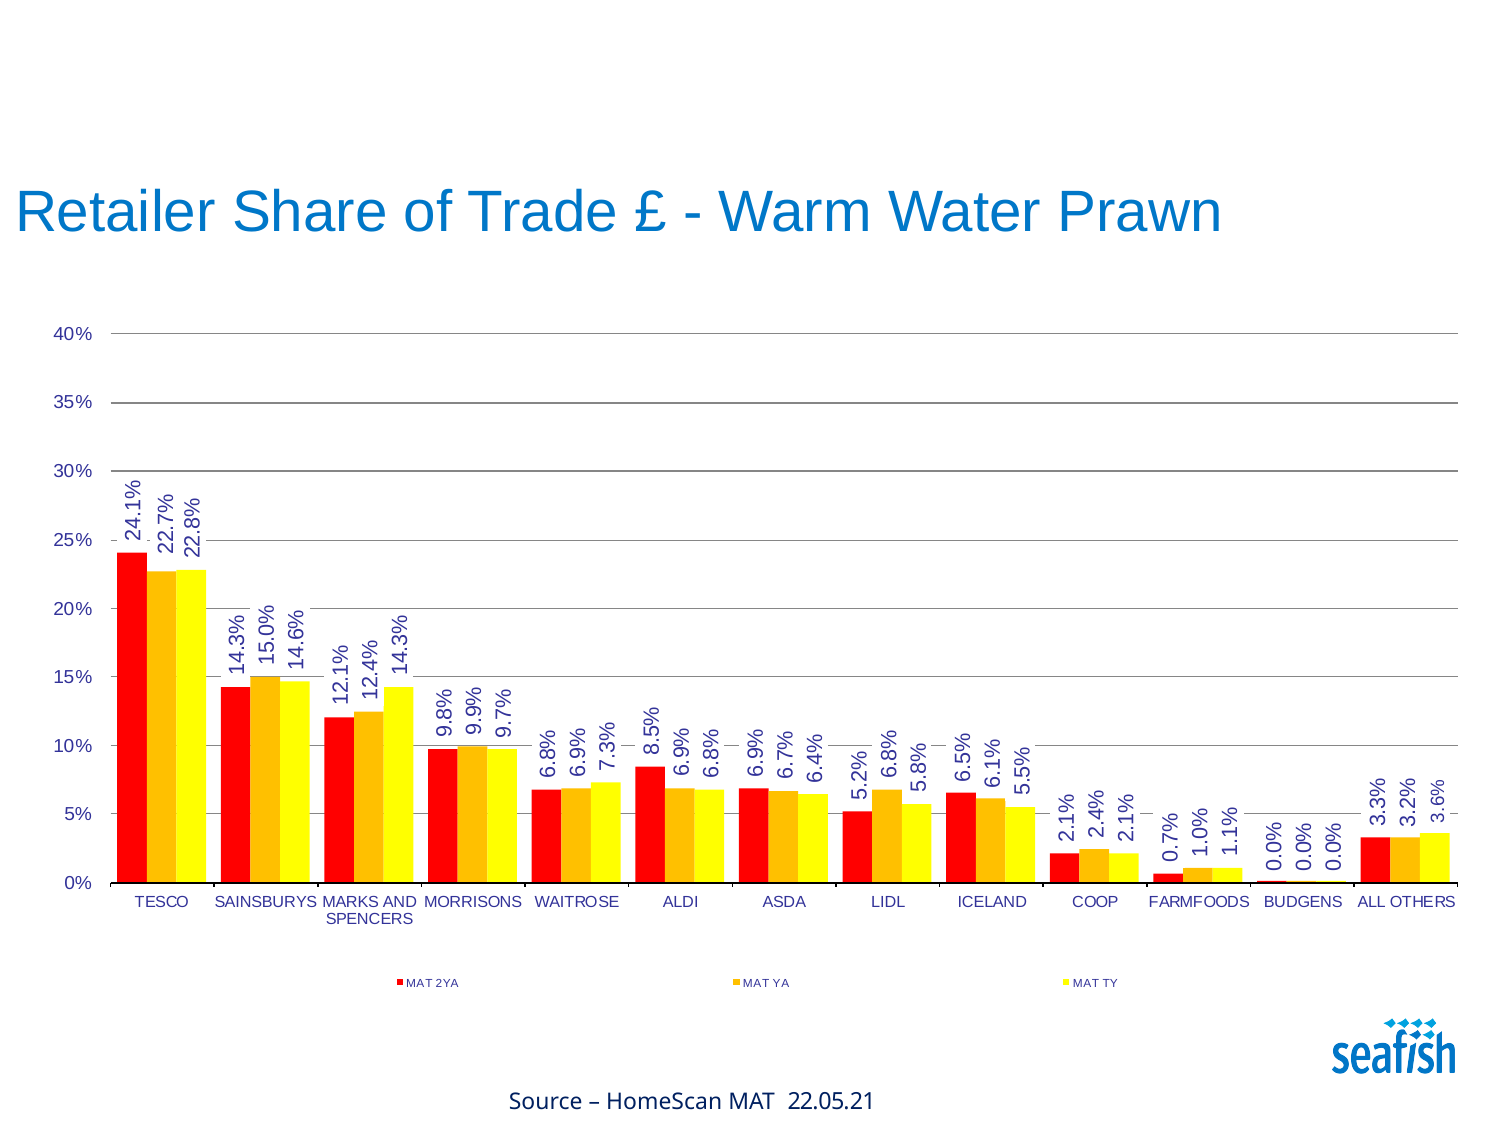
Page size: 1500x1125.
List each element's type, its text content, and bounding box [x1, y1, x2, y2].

picture [32, 219, 1480, 1119]
title Retailer Share of Trade £ - Warm Water Prawn [0, 156, 1459, 259]
text_box Source – HomeScan MAT [349, 1096, 778, 1123]
